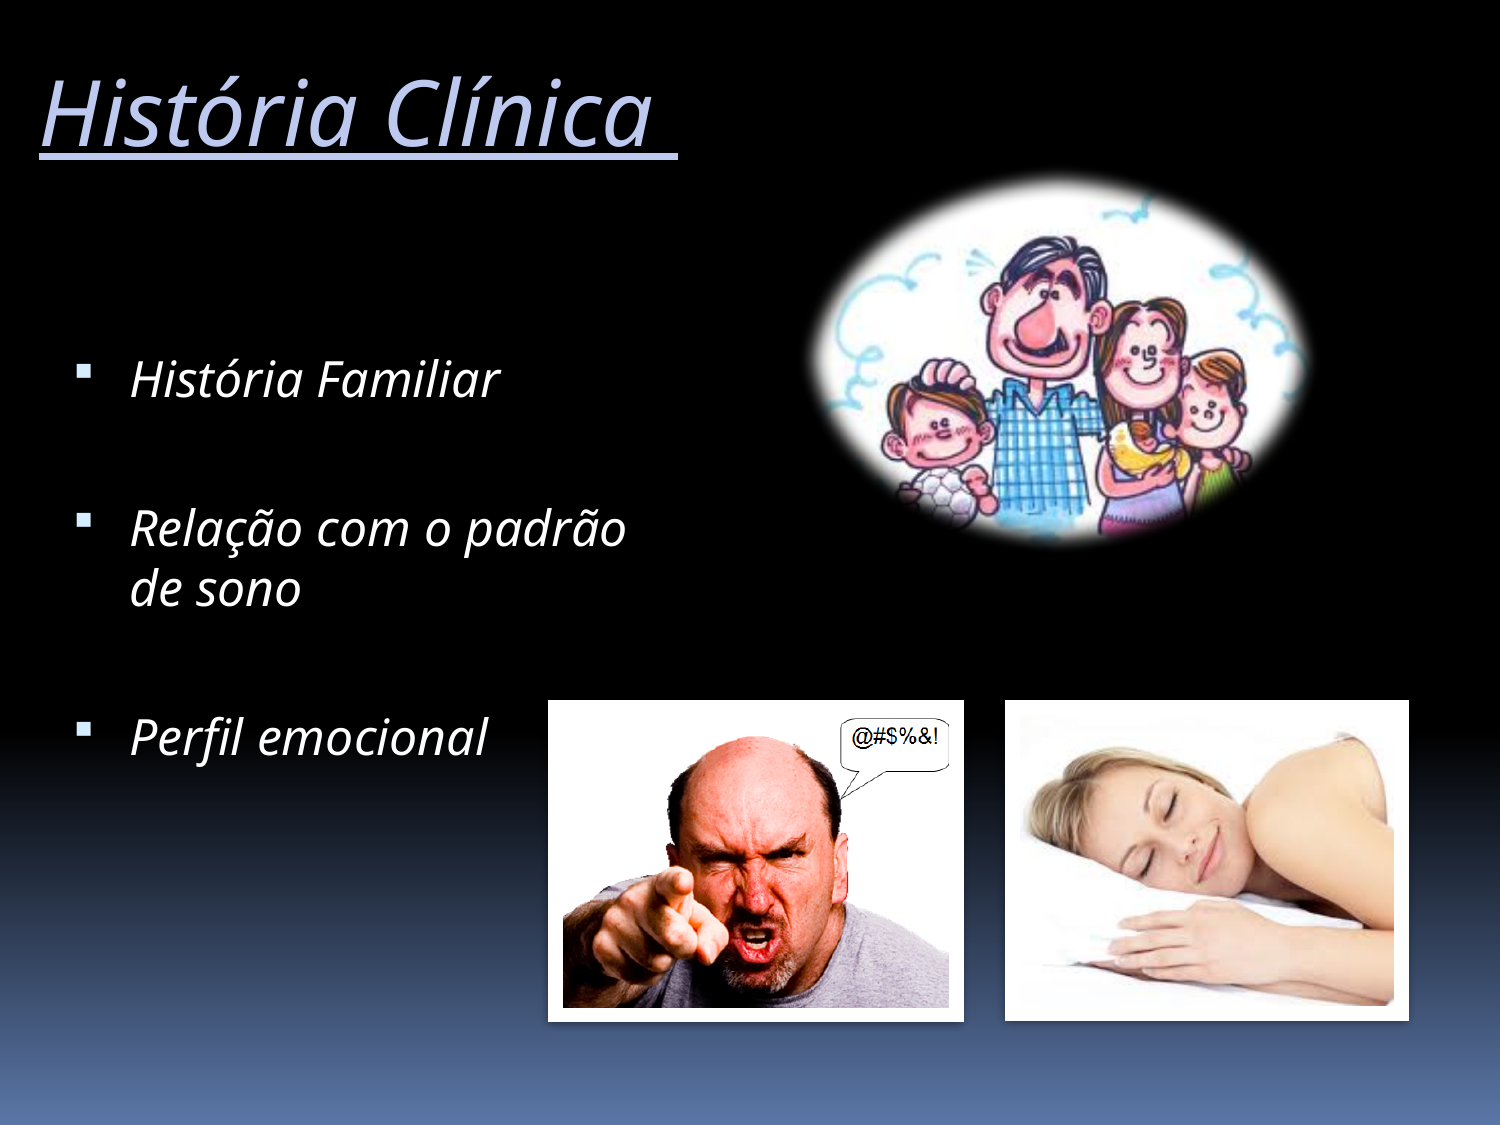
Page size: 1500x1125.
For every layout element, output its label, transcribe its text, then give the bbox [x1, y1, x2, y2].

picture [561, 714, 950, 1009]
picture [796, 163, 1321, 556]
text_box História Familiar Relação com o padrão de sono Perfil emocional [46, 339, 692, 879]
text_box História Clínica [23, 46, 694, 172]
picture [1018, 714, 1395, 1007]
